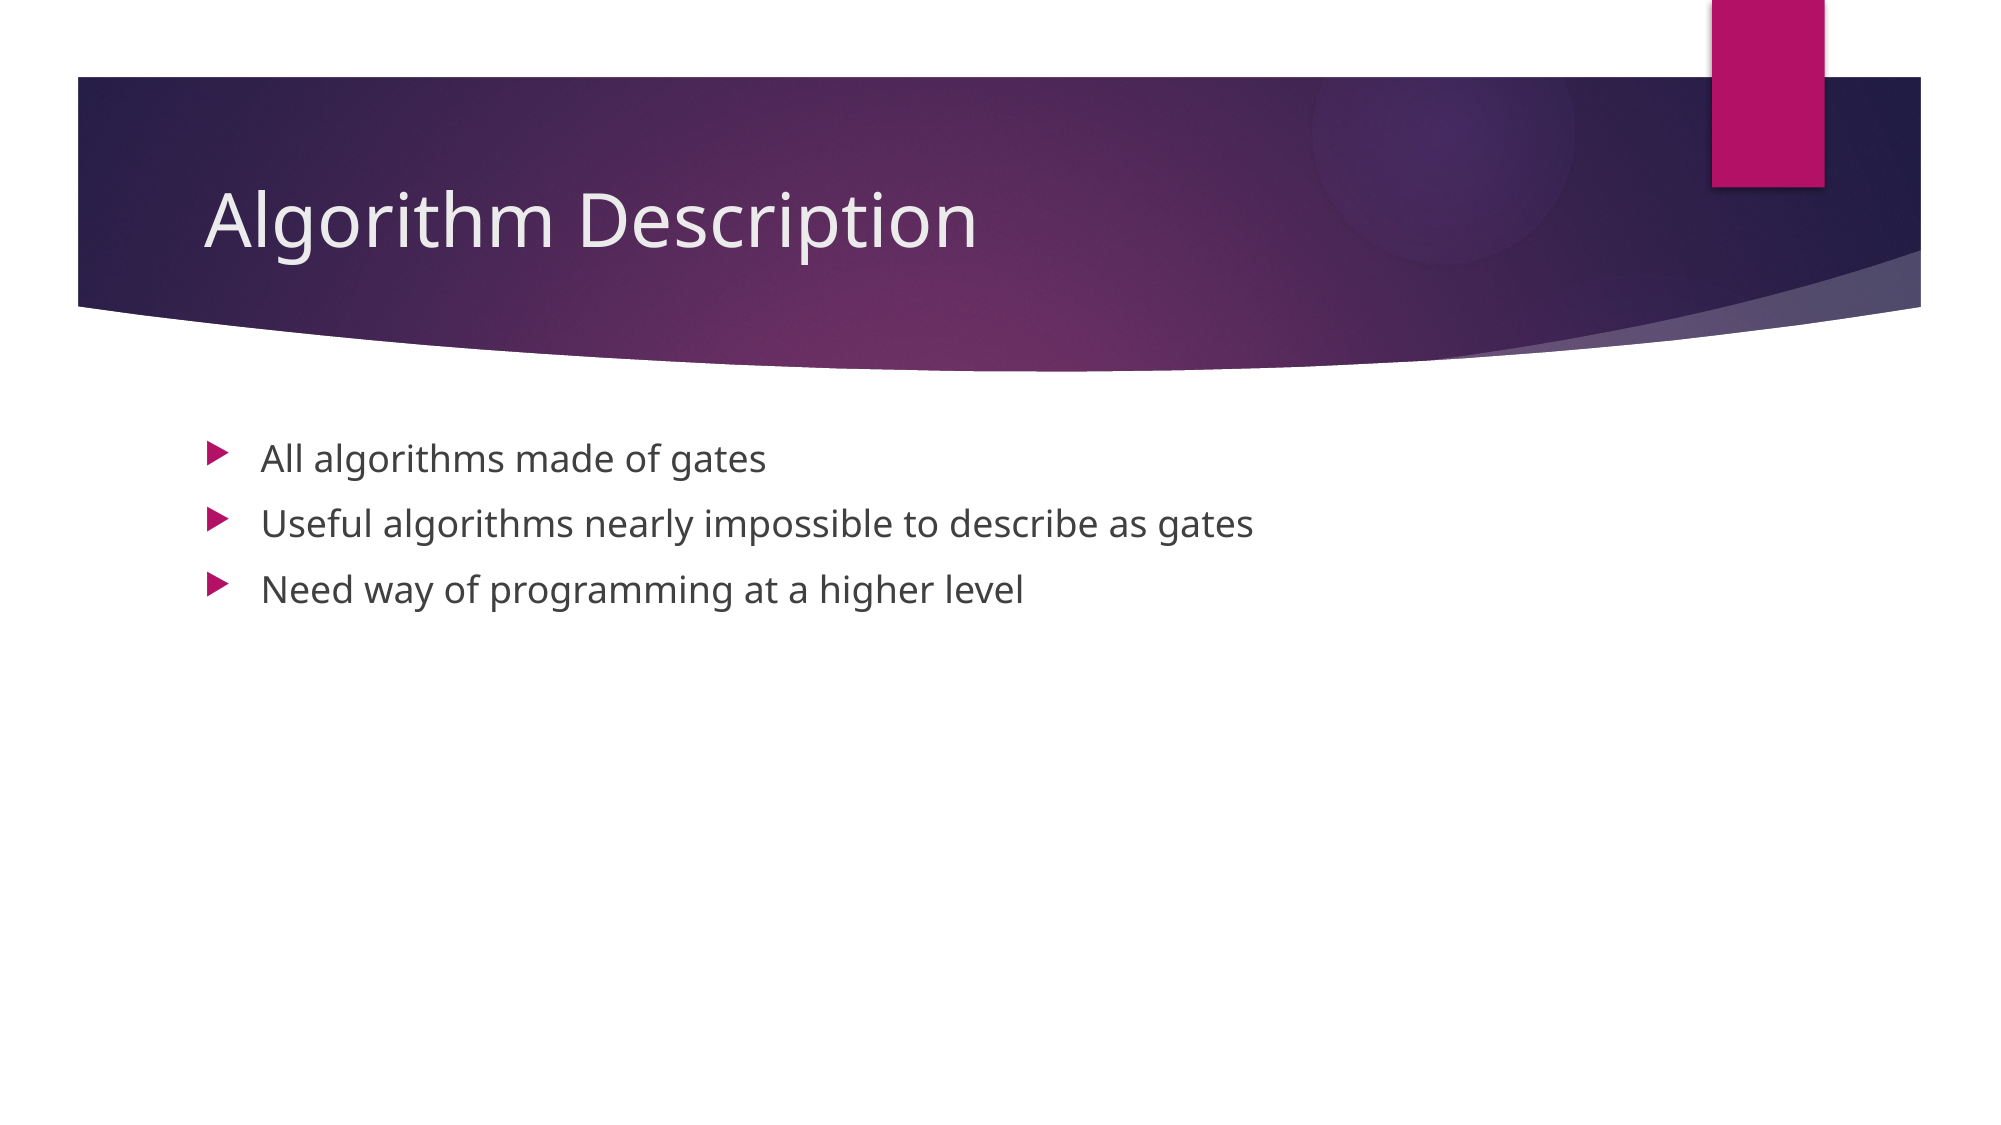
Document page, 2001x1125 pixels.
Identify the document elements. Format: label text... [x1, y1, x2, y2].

list All algorithms made of gates Useful algorithms nearly impossible to describe as gates Need way of programming at a higher level [189, 427, 1638, 988]
title Algorithm Description [189, 159, 1627, 276]
